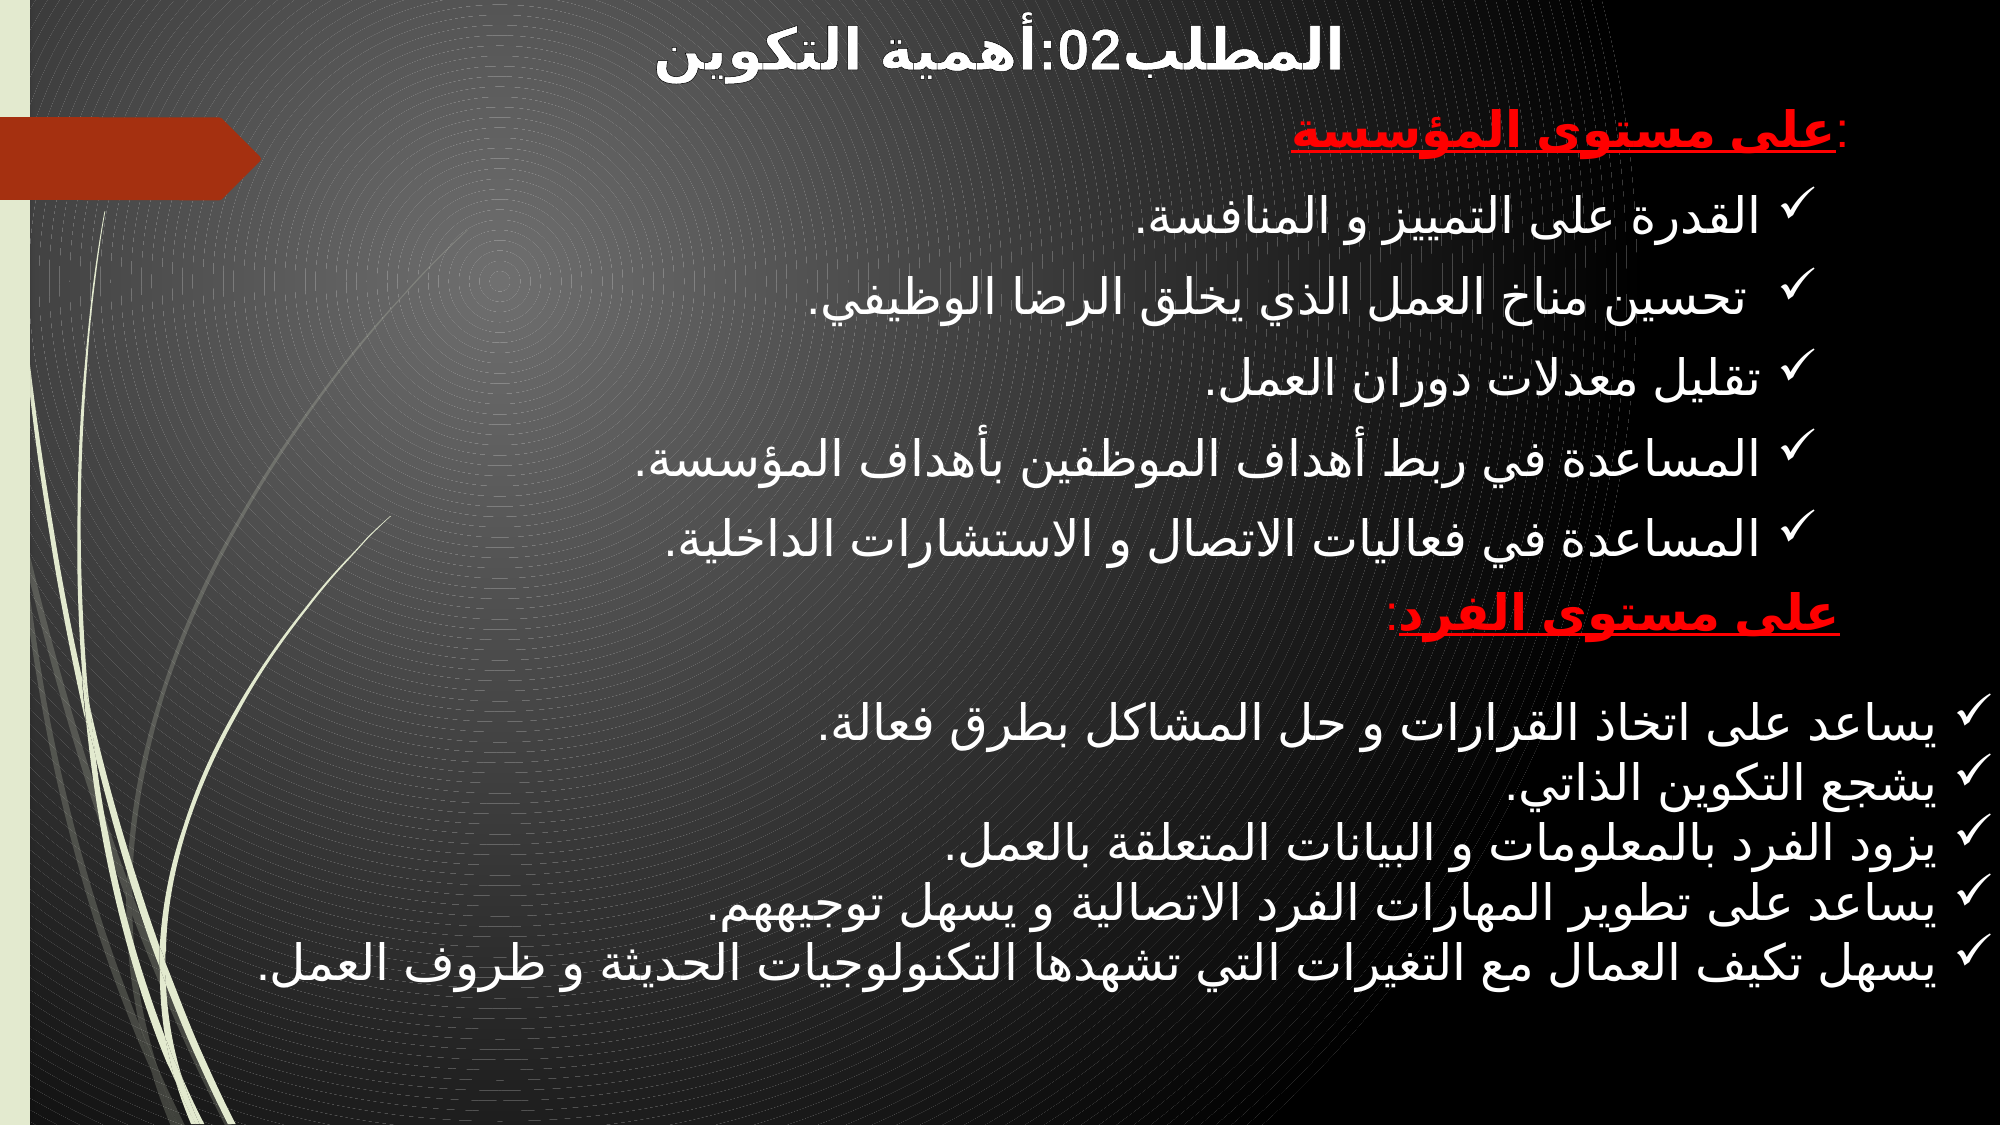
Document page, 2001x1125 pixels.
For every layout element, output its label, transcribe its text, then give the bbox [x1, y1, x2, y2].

text_box على مستوى المؤسسة: [1276, 89, 1865, 165]
text_box على مستوى الفرد: [1369, 572, 1855, 648]
text_box القدرة على التمييز و المنافسة. تحسين مناخ العمل الذي يخلق الرضا الوظيفي. تقليل معدلات دوران العمل. المساعدة في ربط أهداف الموظفين بأهداف المؤسسة. المساعدة في فعاليات الاتصال و الاستشارات الداخلية. [333, 171, 1833, 655]
text_box المطلب02:أهمية التكوين [482, 4, 1516, 89]
text_box يساعد على اتخاذ القرارات و حل المشاكل بطرق فعالة. يشجع التكوين الذاتي. يزود الفرد بالمعلومات و البيانات المتعلقة بالعمل. يساعد على تطوير المهارات الفرد الاتصالية و يسهل توجيههم. يسهل تكيف العمال مع التغيرات التي تشهدها التكنولوجيات الحديثة و ظروف العمل. [241, 683, 2000, 999]
